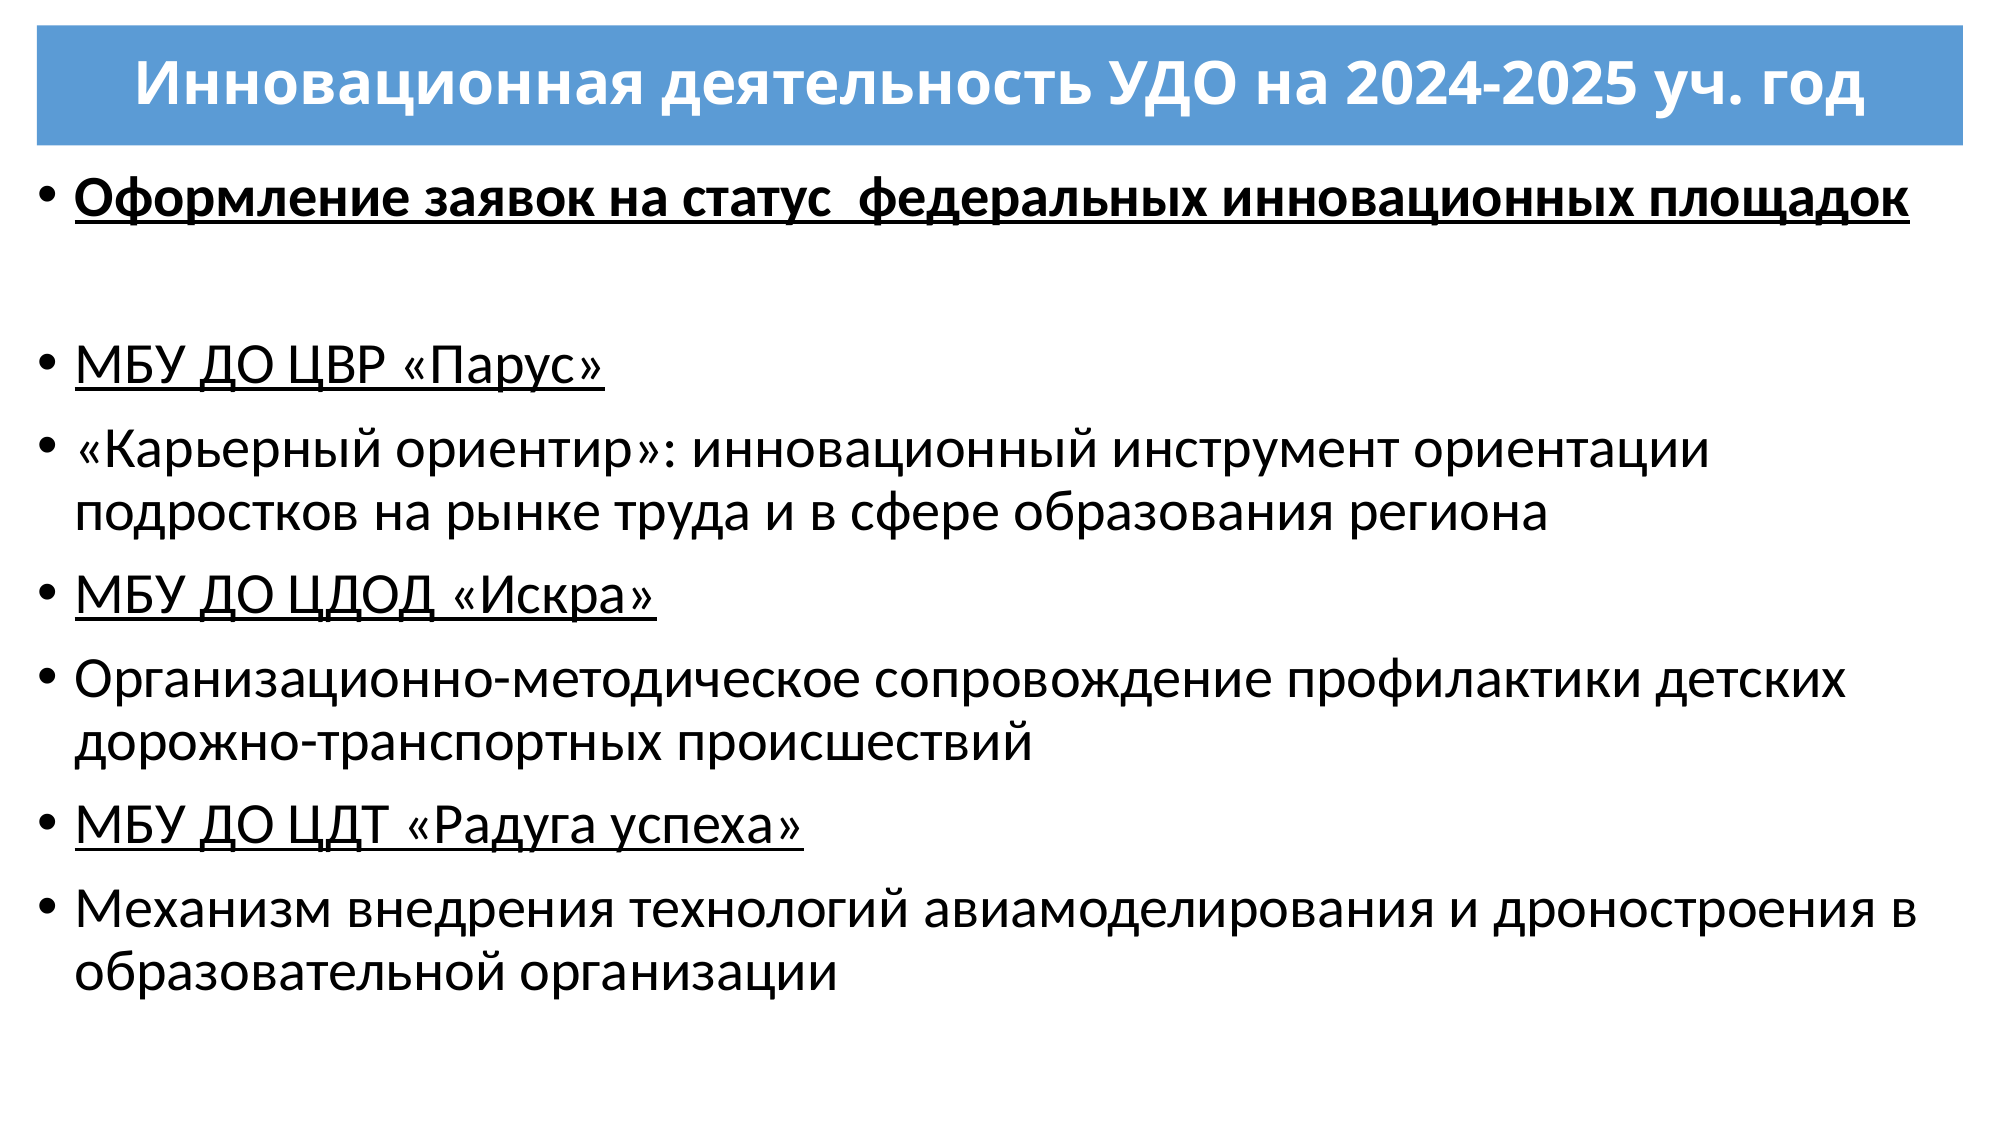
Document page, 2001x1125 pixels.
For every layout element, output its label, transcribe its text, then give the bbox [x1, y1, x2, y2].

text_box Инновационная деятельность УДО на 2024-2025 уч. год [36, 25, 1963, 146]
list Оформление заявок на статус федеральных инновационных площадок МБУ ДО ЦВР «Парус» «Карьерный ориентир»: инновационный инструмент ориентации подростков на рынке труда и в сфере образования региона МБУ ДО ЦДОД «Искра» Организационно-методическое сопровождение профилактики детских дорожно-транспортных происшествий МБУ ДО ЦДТ «Радуга успеха» Механизм внедрения технологий авиамоделирования и дроностроения в образовательной организации [22, 158, 2000, 1068]
